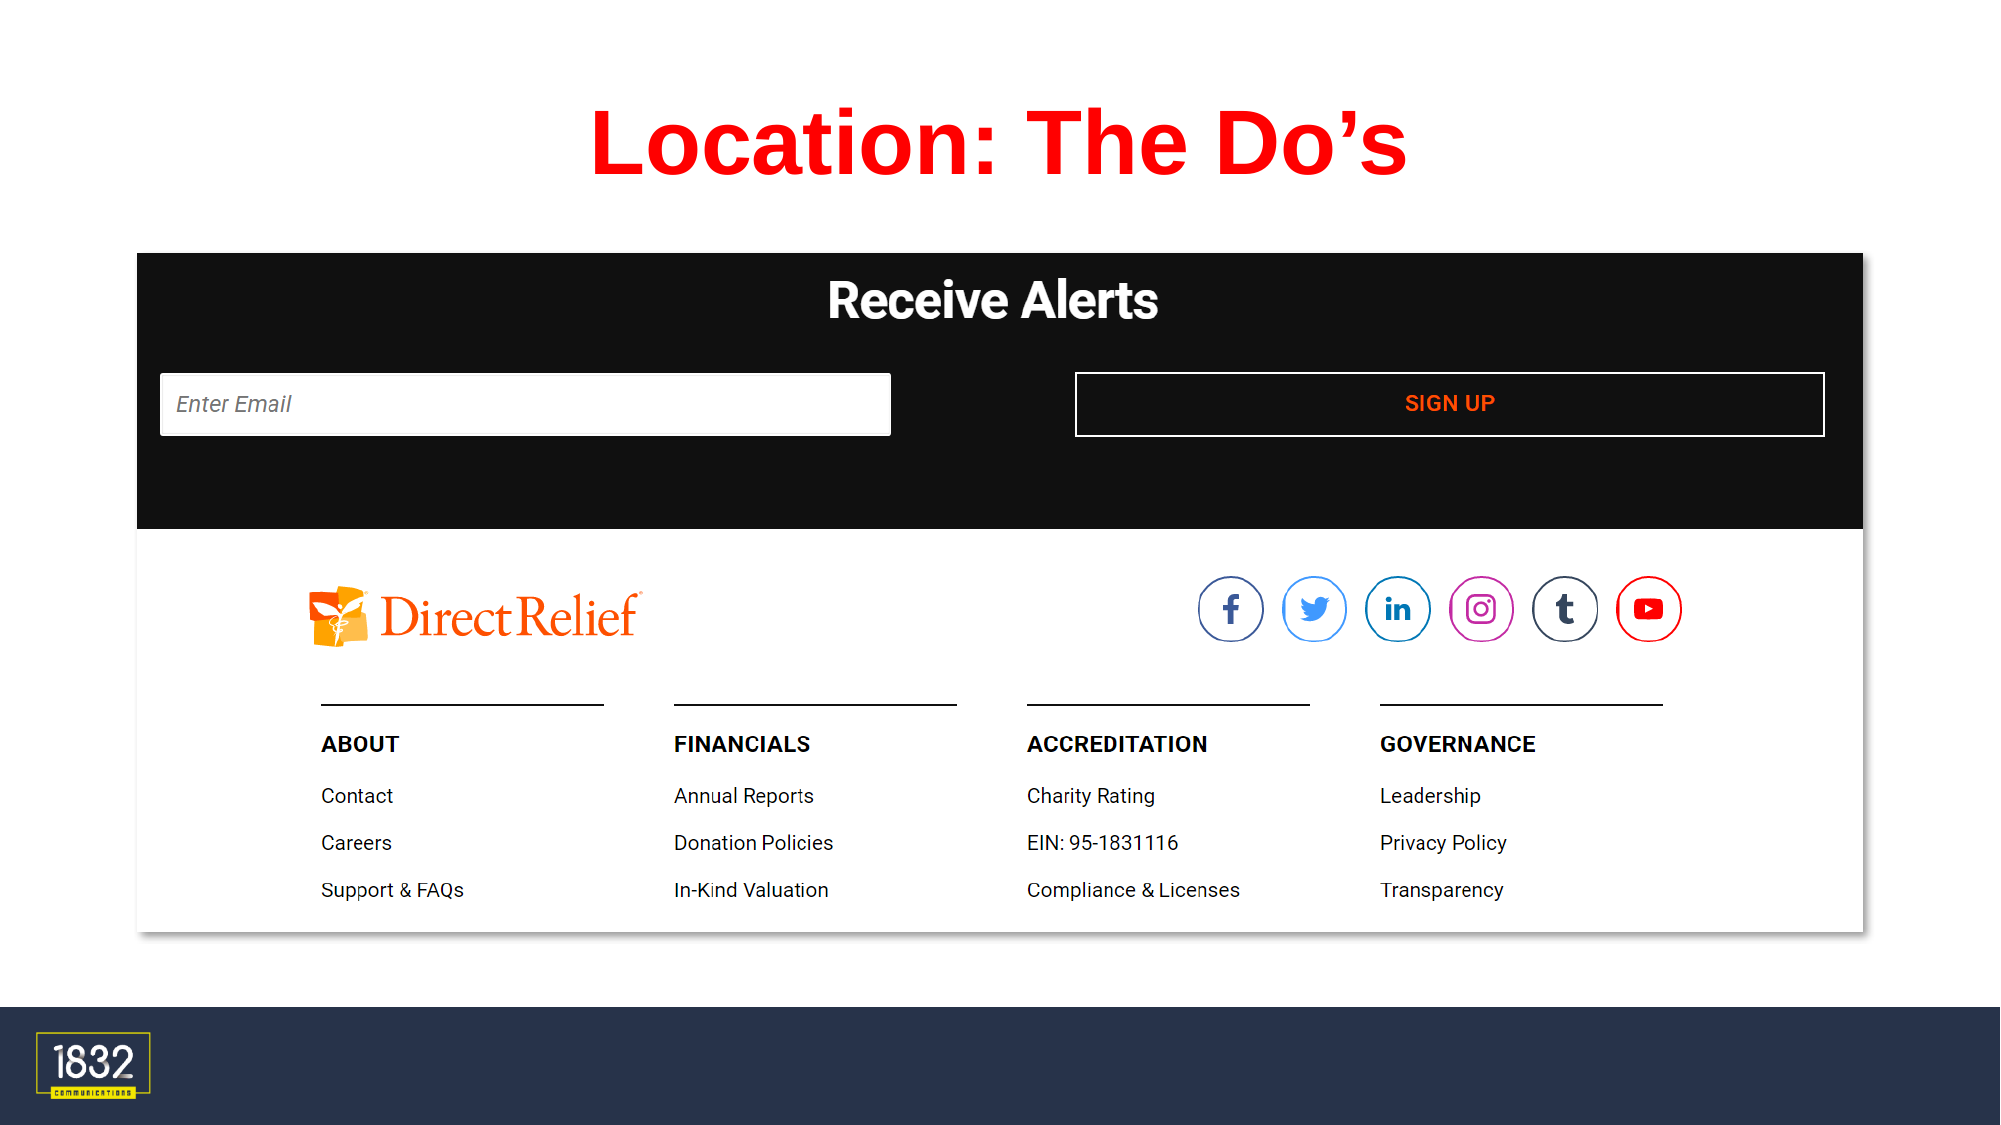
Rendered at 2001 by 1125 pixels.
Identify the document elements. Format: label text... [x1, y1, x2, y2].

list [137, 253, 1863, 932]
text_box [0, 1006, 2000, 1125]
picture [34, 1030, 152, 1101]
title Location: The Do’s [137, 36, 1863, 253]
